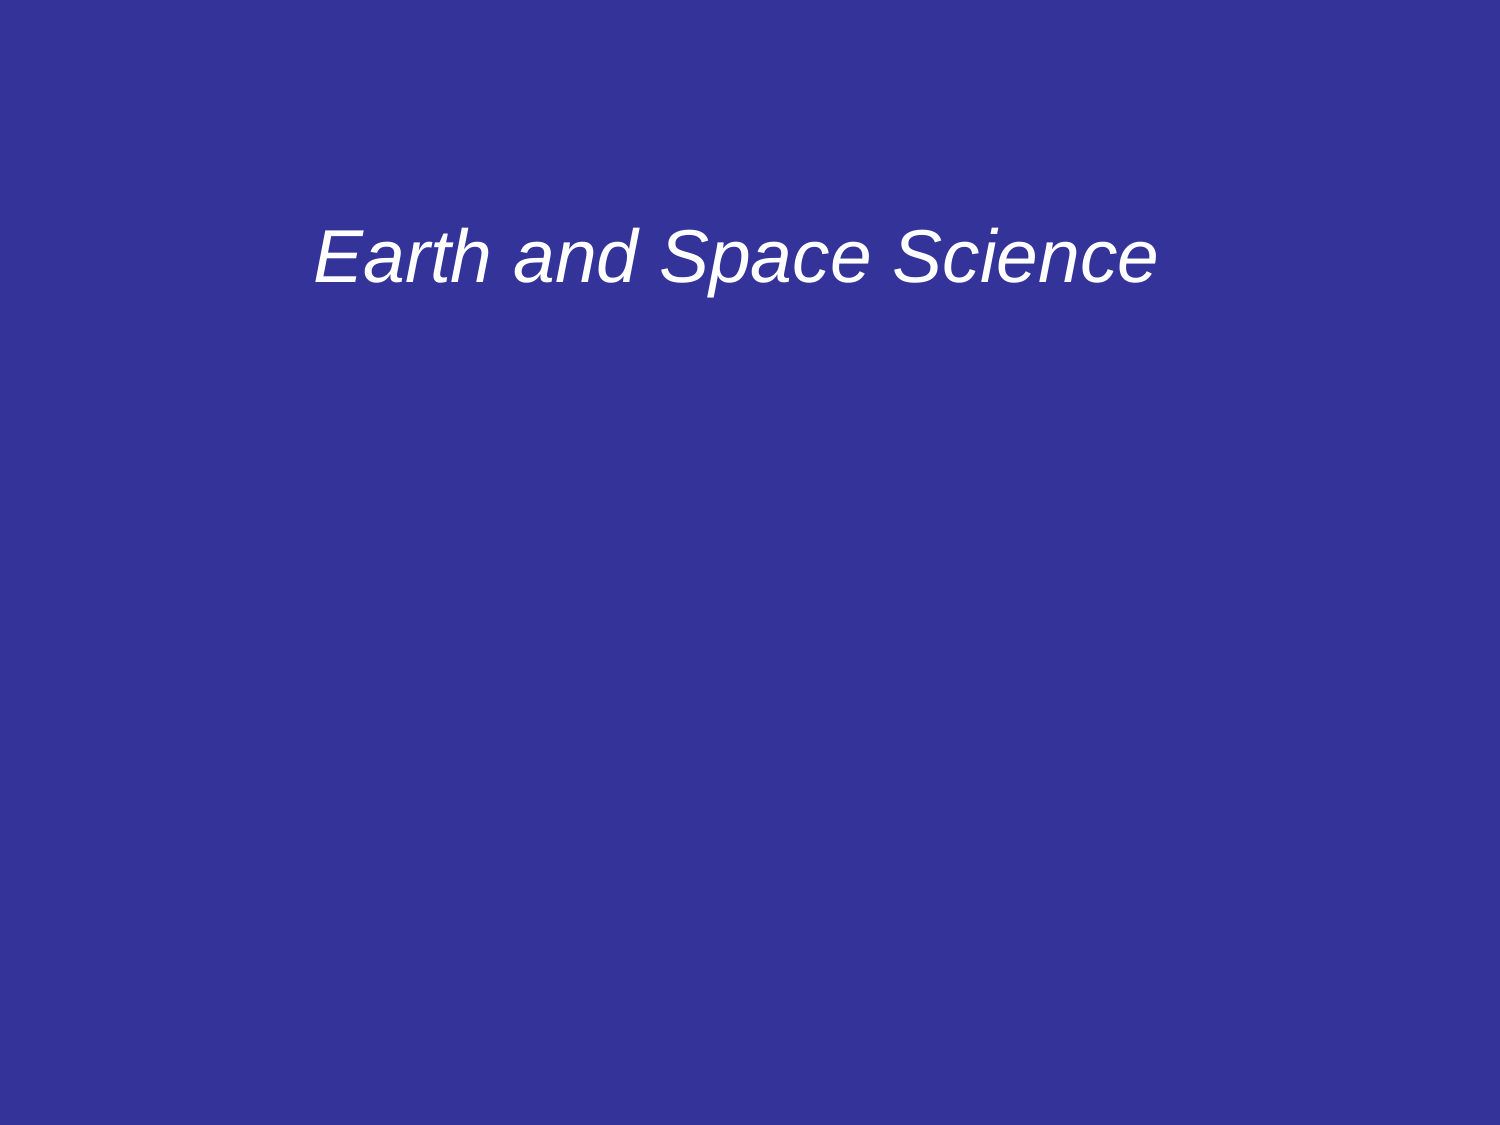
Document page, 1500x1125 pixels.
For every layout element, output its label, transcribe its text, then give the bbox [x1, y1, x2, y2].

text_box Earth and Space Science [298, 199, 1175, 305]
